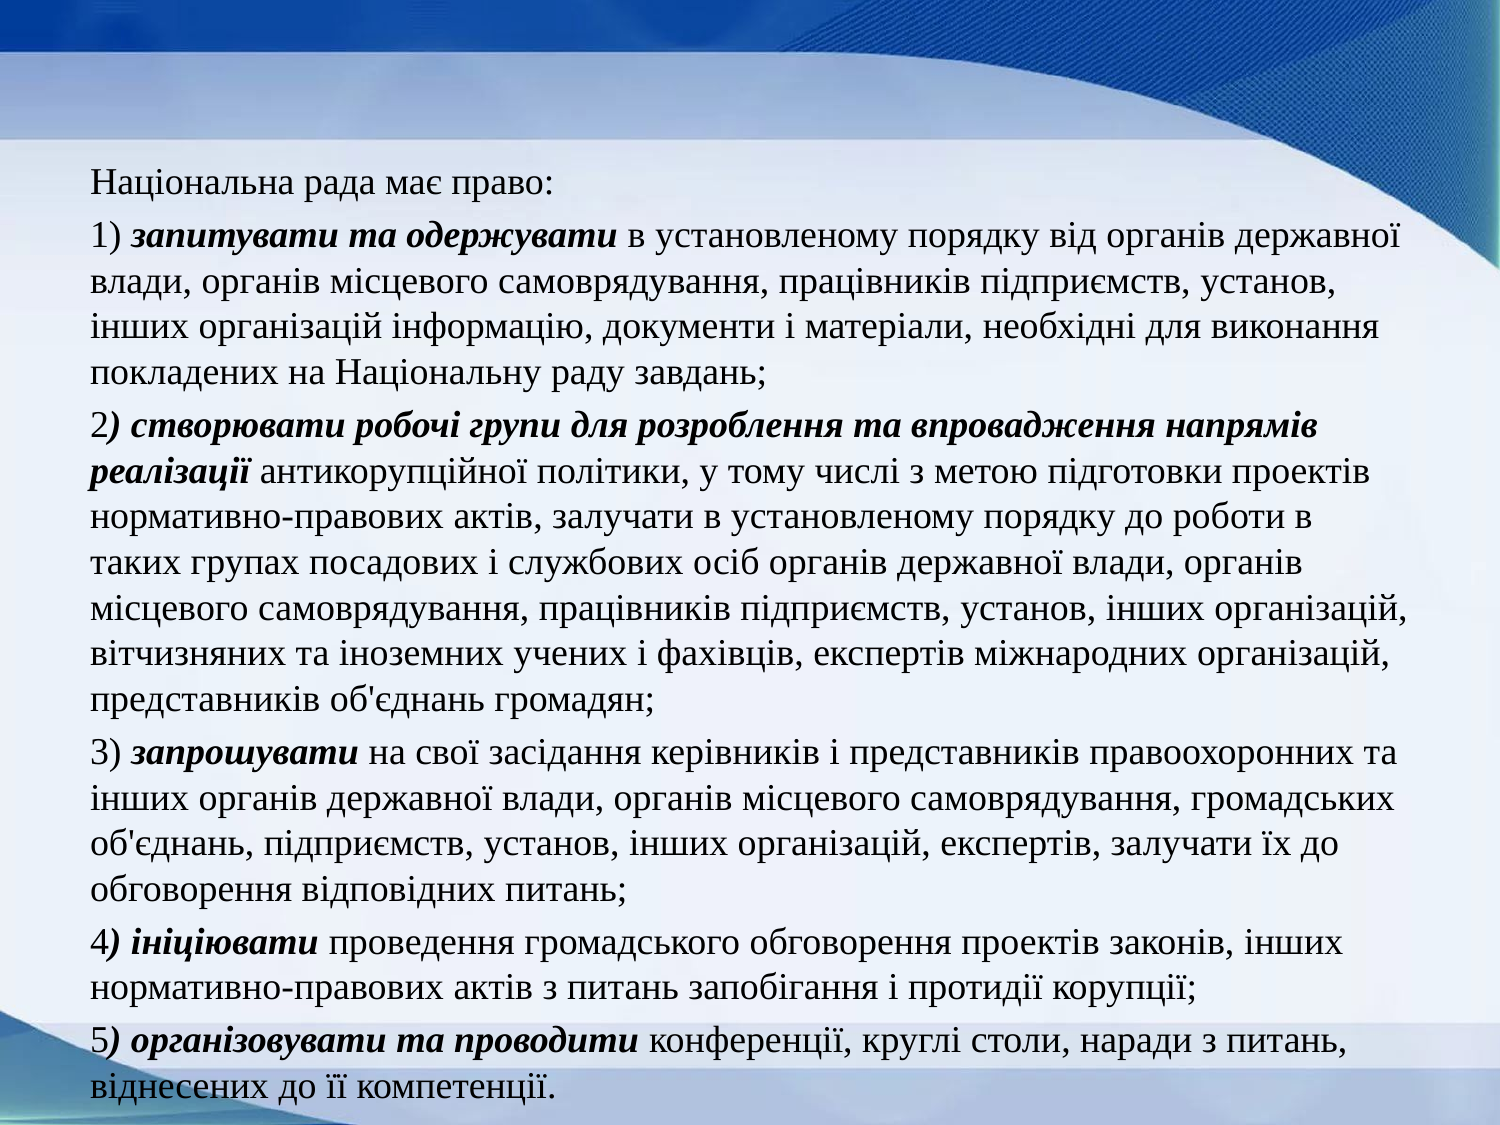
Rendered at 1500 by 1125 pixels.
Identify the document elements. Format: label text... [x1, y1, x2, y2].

picture [0, 0, 1500, 1125]
list Національна рада має право: 1) запитувати та одержувати в установленому порядку від органів державної влади, органів місцевого самоврядування, працівників підприємств, установ, інших організацій інформацію, документи і матеріали, необхідні для виконання покладених на Національну раду завдань; 2) створювати робочі групи для розроблення та впровадження напрямів реалізації антикорупційної політики, у тому числі з метою підготовки проектів нормативно-правових актів, залучати в установленому порядку до роботи в таких групах посадових і службових осіб органів державної влади, органів місцевого самоврядування, працівників підприємств, установ, інших організацій, вітчизняних та іноземних учених і фахівців, експертів міжнародних організацій, представників об'єднань громадян; 3) запрошувати на свої засідання керівників і представників правоохоронних та інших органів державної влади, органів місцевого самоврядування, громадських об'єднань, підприємств, установ, інших організацій, експертів, залучати їх до обговорення відповідних питань; 4) ініціювати проведення громадського обговорення проектів законів, інших нормативно-правових актів з питань запобігання і протидії корупції; 5) організовувати та проводити конференції, круглі столи, наради з питань, віднесених до її компетенції. [75, 149, 1425, 1125]
